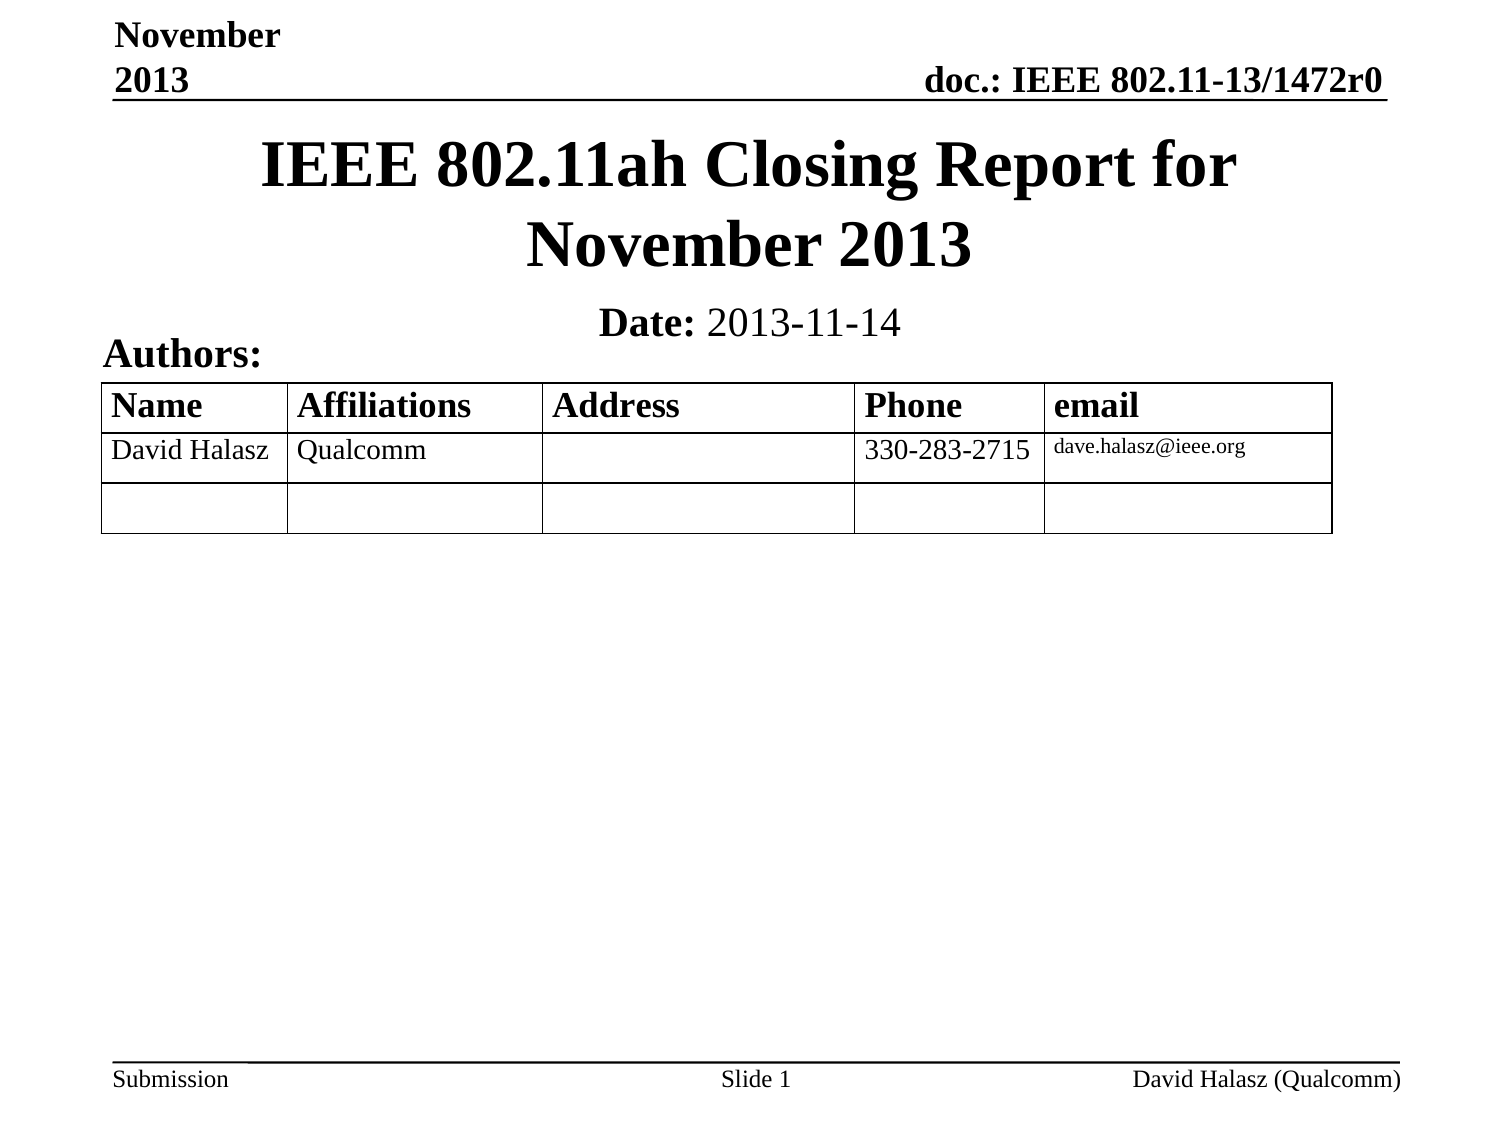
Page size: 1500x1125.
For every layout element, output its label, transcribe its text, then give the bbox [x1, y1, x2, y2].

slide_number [114, 54, 299, 101]
footer David Halasz (Qualcomm) [1062, 1061, 1402, 1093]
title IEEE 802.11ah Closing Report for November 2013 [112, 112, 1388, 287]
slide_number Slide 1 [712, 1061, 800, 1093]
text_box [87, 382, 1341, 978]
text_box Authors: [87, 318, 325, 381]
list Date: 2013-11-14 [112, 287, 1388, 351]
